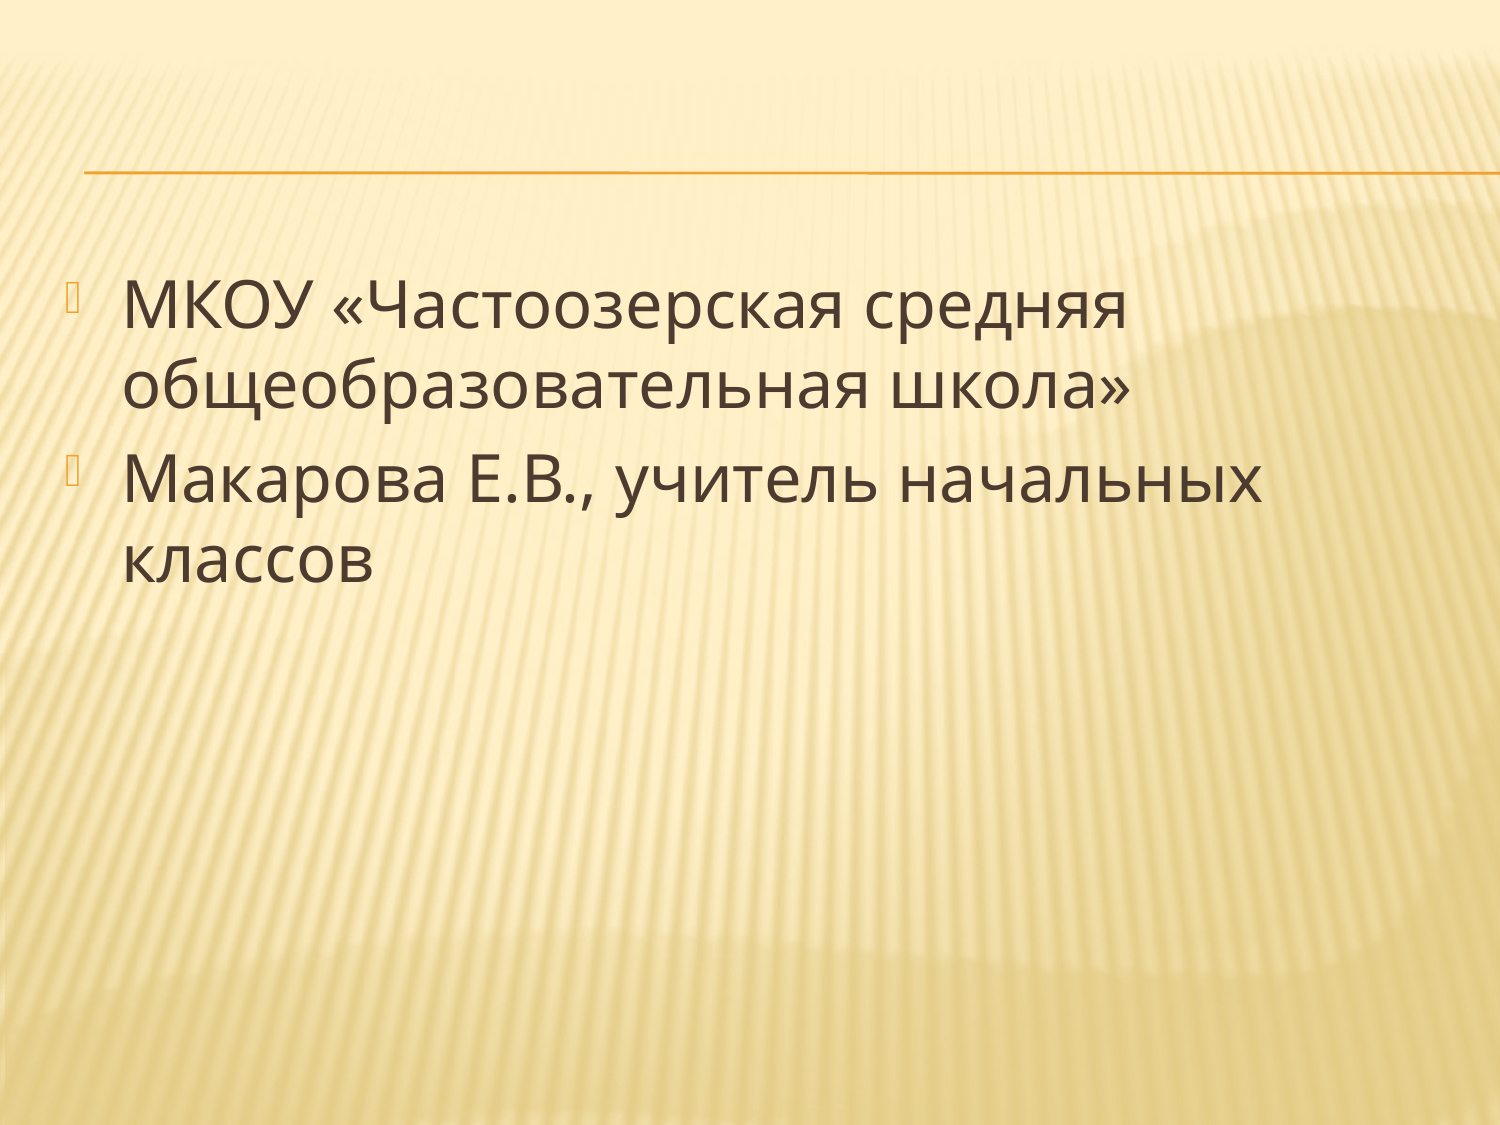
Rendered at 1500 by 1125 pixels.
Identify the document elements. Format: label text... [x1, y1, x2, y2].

list МКОУ «Частоозерская средняя общеобразовательная школа» Макарова Е.В., учитель начальных классов [50, 254, 1475, 998]
